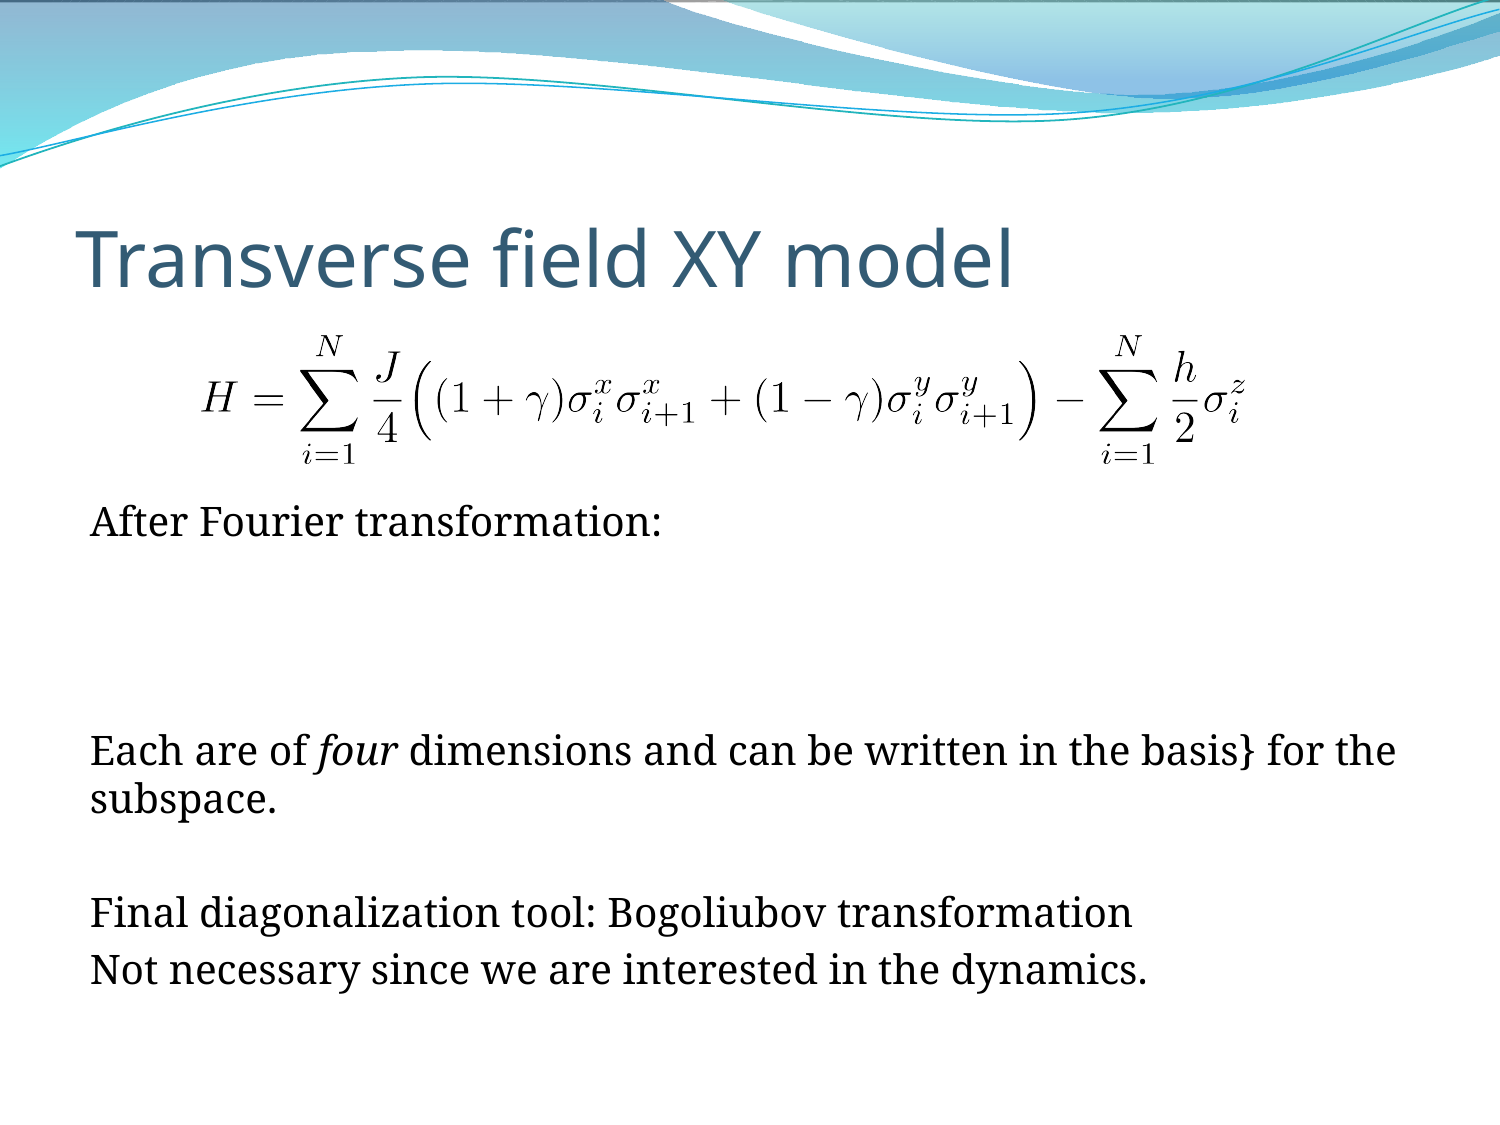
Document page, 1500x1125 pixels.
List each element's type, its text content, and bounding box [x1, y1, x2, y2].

title Transverse field XY model [75, 115, 1425, 303]
picture [200, 335, 1245, 464]
